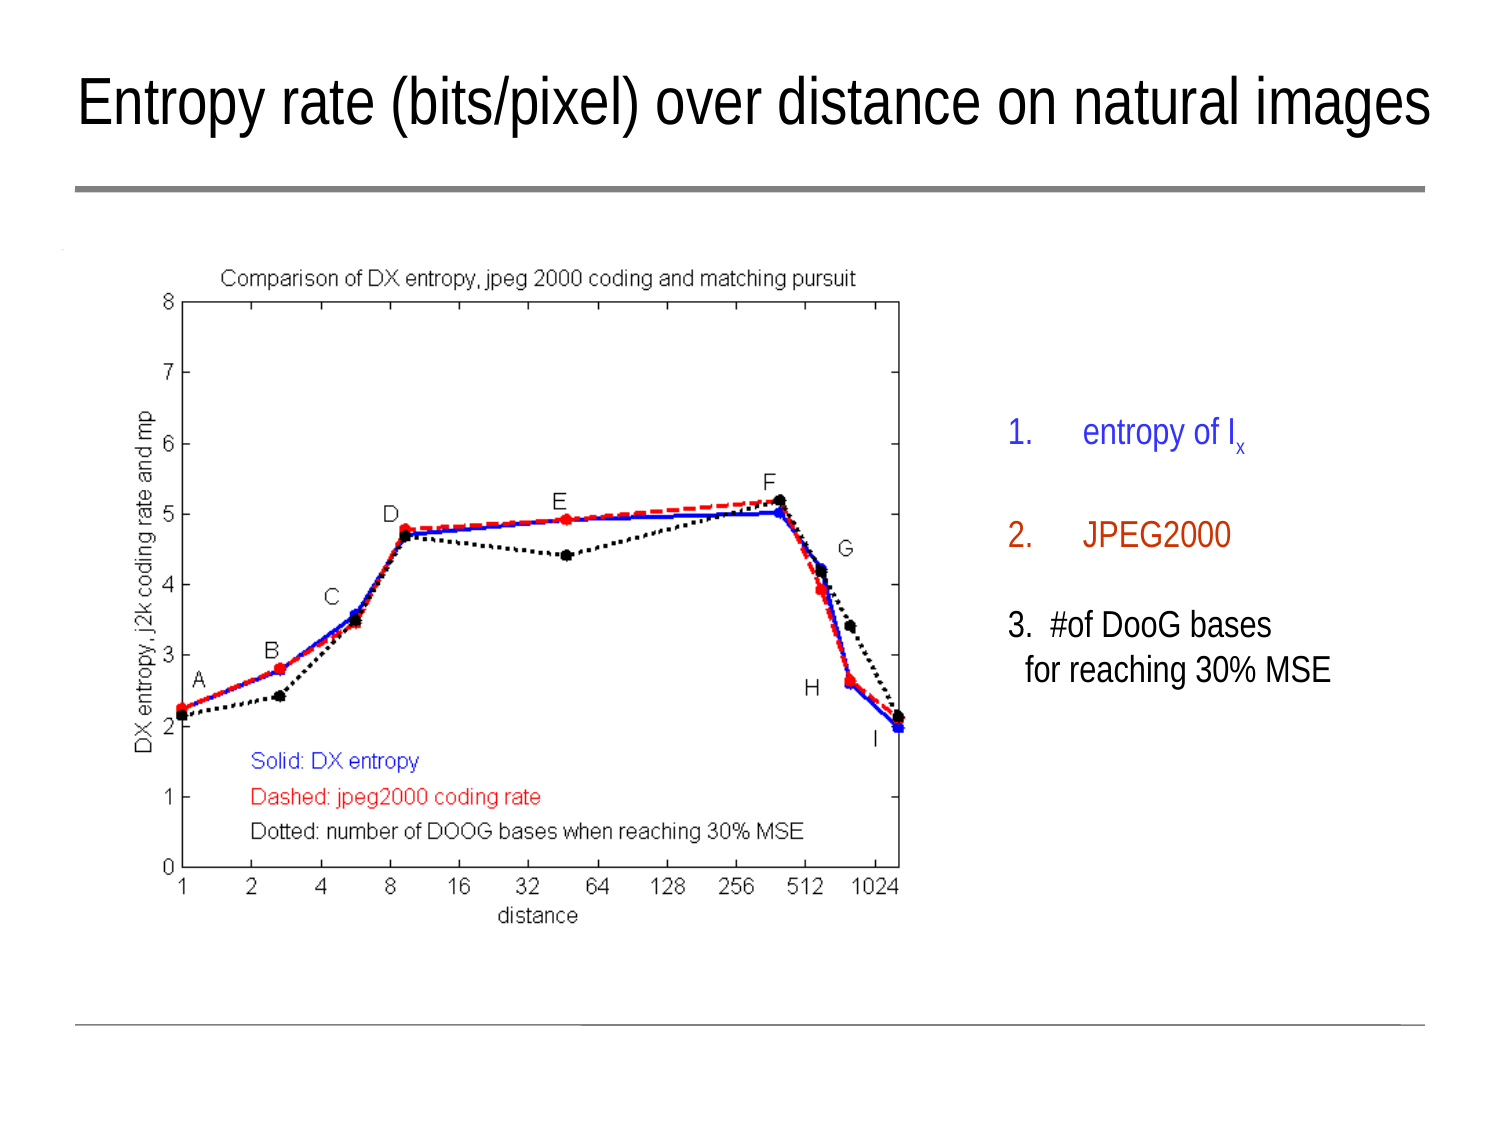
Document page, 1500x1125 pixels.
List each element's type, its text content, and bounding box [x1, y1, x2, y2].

picture [62, 249, 988, 944]
text_box entropy of Ix JPEG2000 3. #of DooG bases for reaching 30% MSE [993, 399, 1497, 697]
title Entropy rate (bits/pixel) over distance on natural images [62, 50, 1475, 188]
